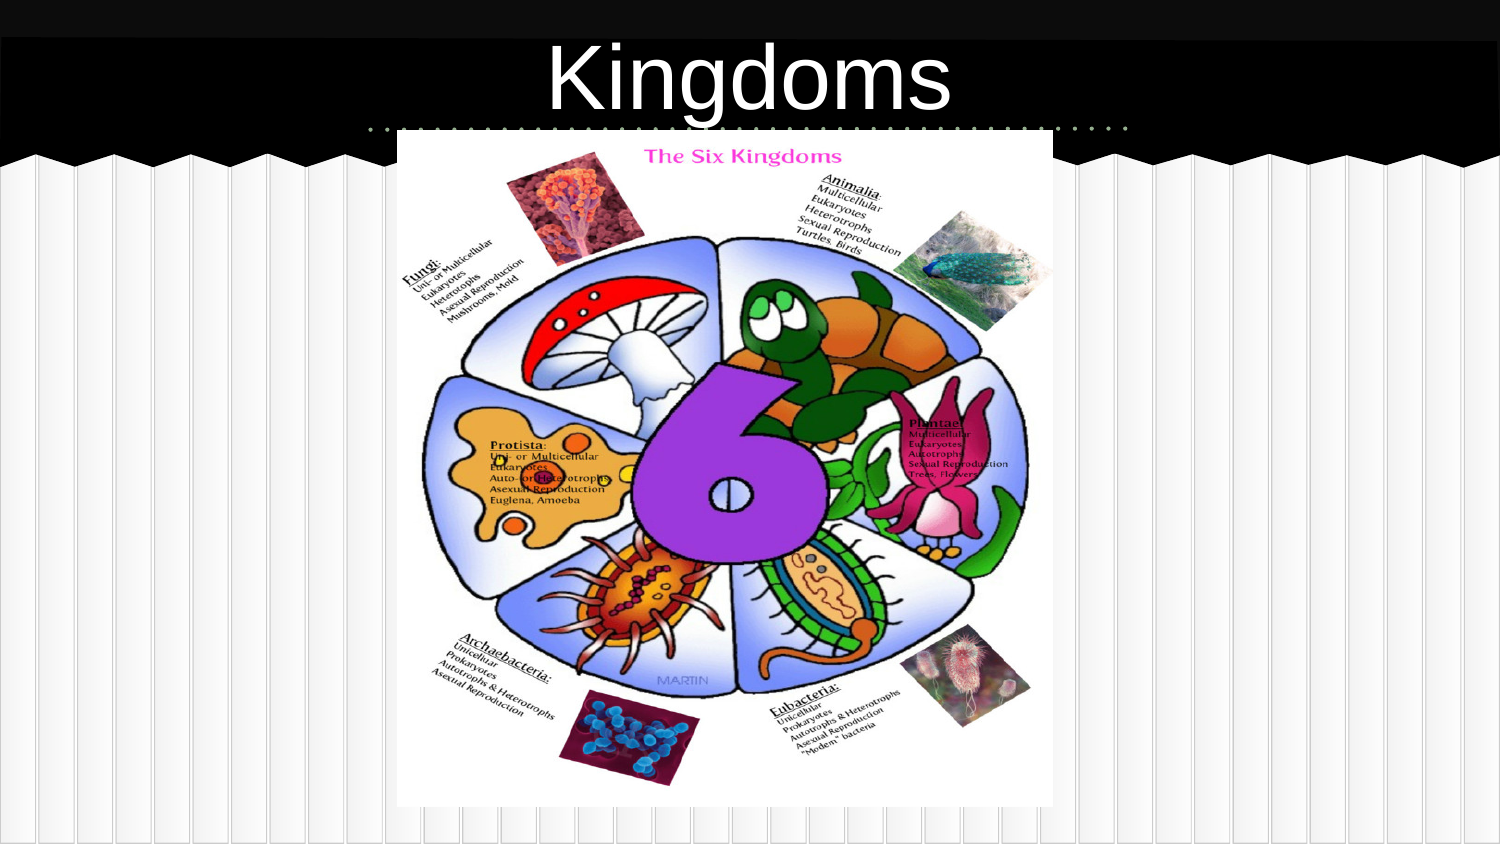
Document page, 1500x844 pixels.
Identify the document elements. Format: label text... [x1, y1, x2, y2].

title Kingdoms [75, 0, 1425, 158]
picture [397, 129, 1053, 808]
